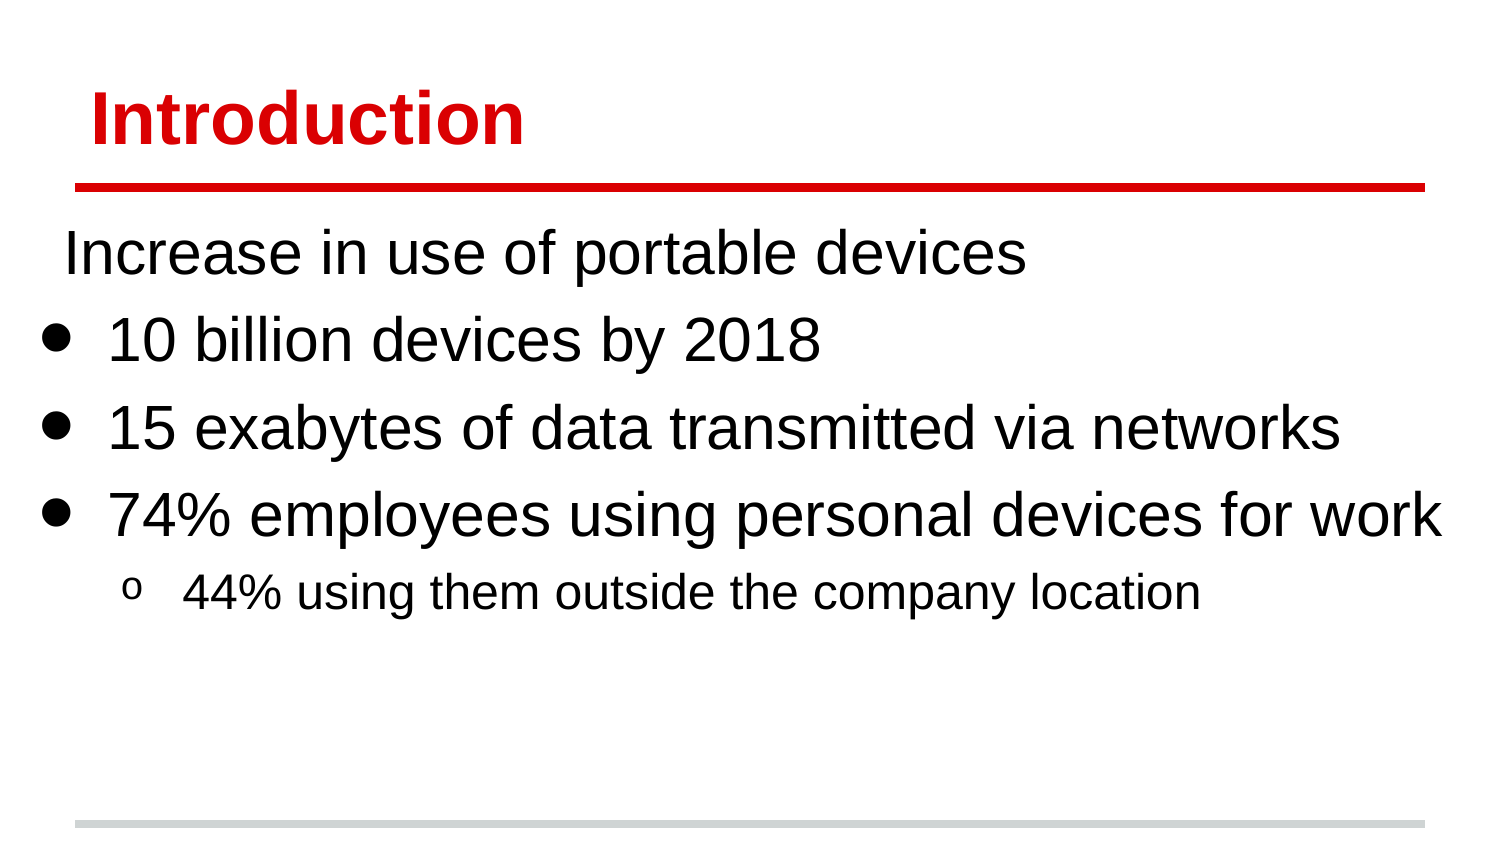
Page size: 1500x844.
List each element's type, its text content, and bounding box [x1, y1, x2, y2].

title Introduction [75, 33, 1425, 175]
list Increase in use of portable devices 10 billion devices by 2018 15 exabytes of data transmitted via networks 74% employees using personal devices for work 44% using them outside the company location [17, 196, 1473, 808]
